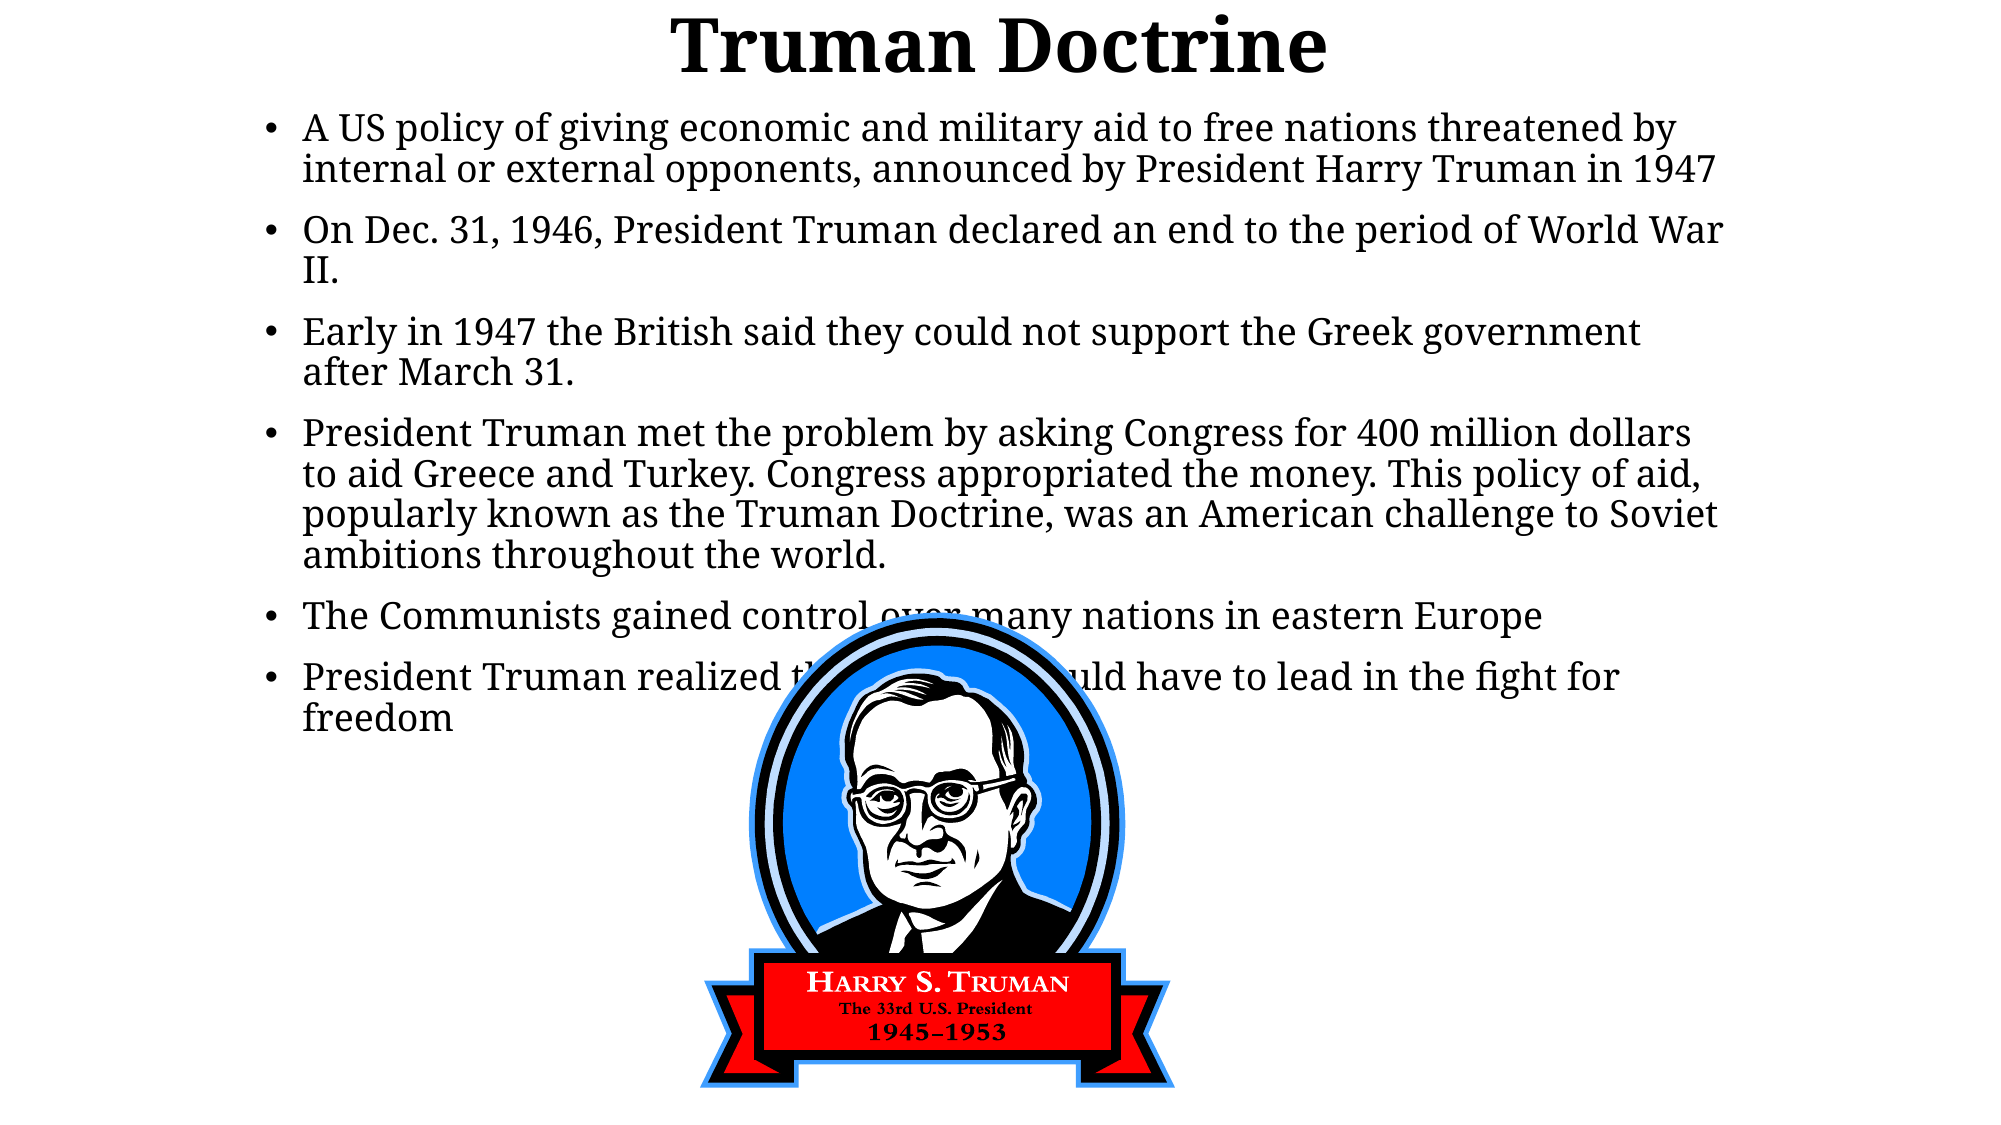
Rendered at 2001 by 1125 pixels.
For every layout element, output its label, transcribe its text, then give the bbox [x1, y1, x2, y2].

list Truman Doctrine A US policy of giving economic and military aid to free nations threatened by internal or external opponents, announced by President Harry Truman in 1947 On Dec. 31, 1946, President Truman declared an end to the period of World War II. Early in 1947 the British said they could not support the Greek government after March 31. President Truman met the problem by asking Congress for 400 million dollars to aid Greece and Turkey. Congress appropriated the money. This policy of aid, popularly known as the Truman Doctrine, was an American challenge to Soviet ambitions throughout the world. The Communists gained control over many nations in eastern Europe President Truman realized that the U.S. would have to lead in the fight for freedom [249, 0, 1750, 1125]
picture [699, 612, 1175, 1088]
